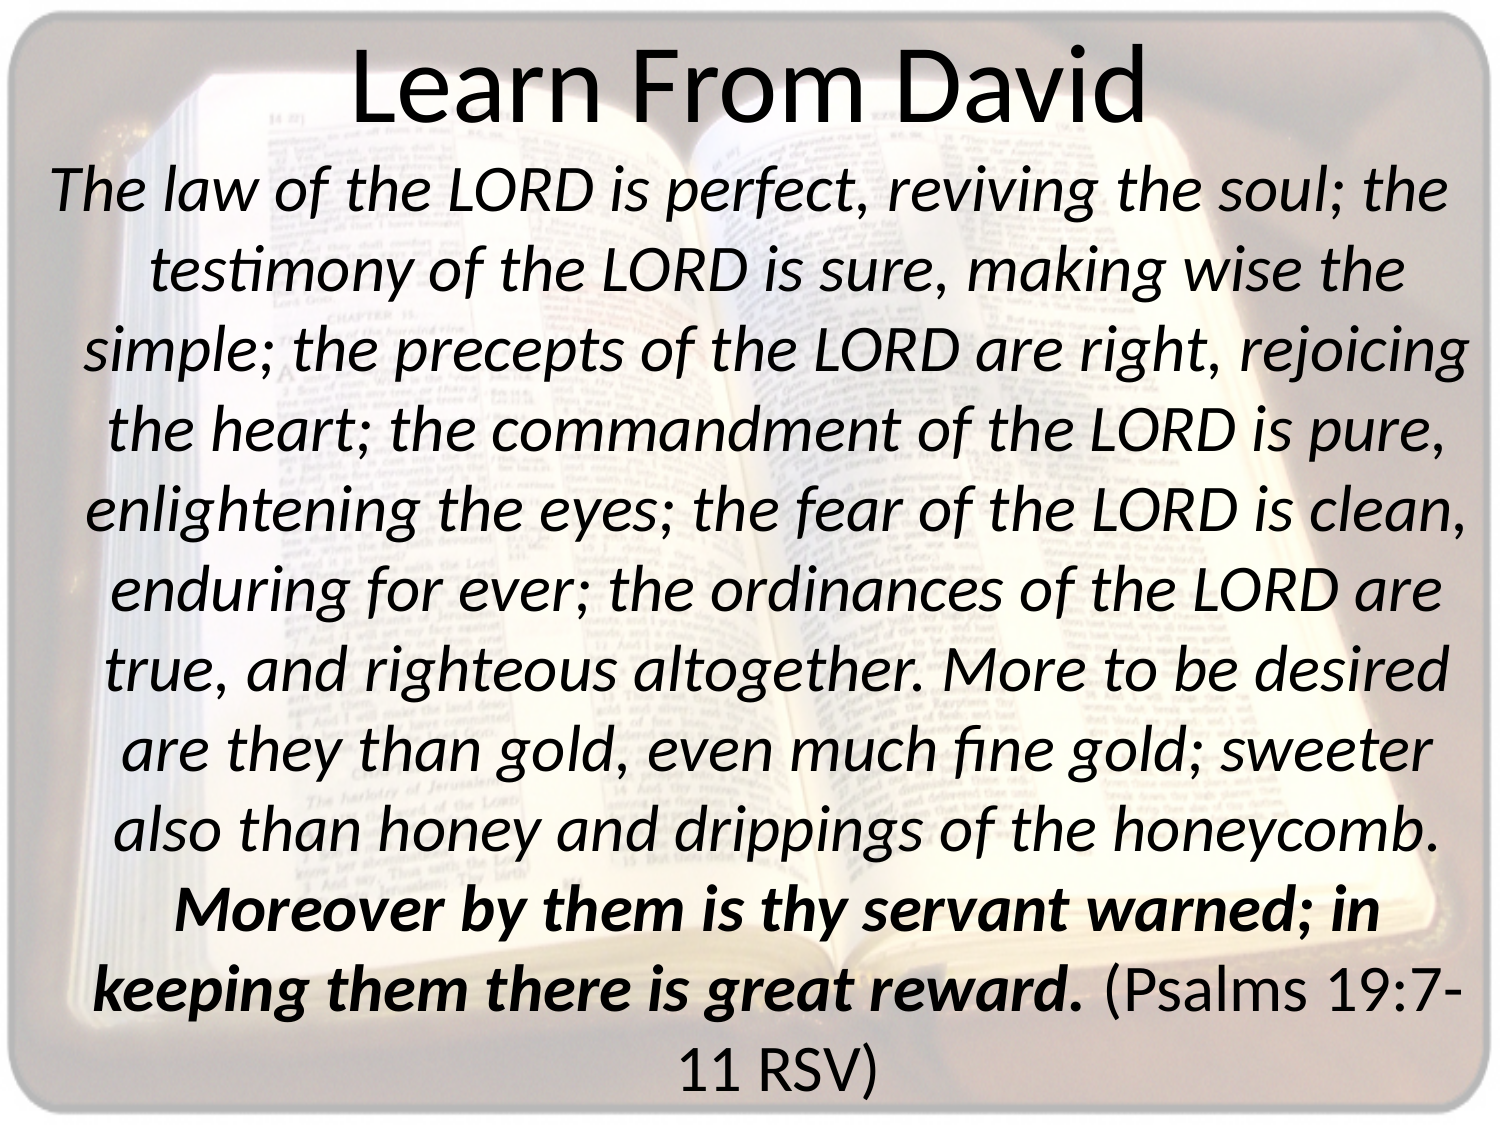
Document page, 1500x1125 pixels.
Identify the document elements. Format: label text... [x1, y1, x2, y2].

title Learn From David [75, 4, 1425, 137]
list The law of the LORD is perfect, reviving the soul; the testimony of the LORD is sure, making wise the simple; the precepts of the LORD are right, rejoicing the heart; the commandment of the LORD is pure, enlightening the eyes; the fear of the LORD is clean, enduring for ever; the ordinances of the LORD are true, and righteous altogether. More to be desired are they than gold, even much fine gold; sweeter also than honey and drippings of the honeycomb. Moreover by them is thy servant warned; in keeping them there is great reward. (Psalms 19:7-11 RSV) [0, 137, 1500, 1125]
